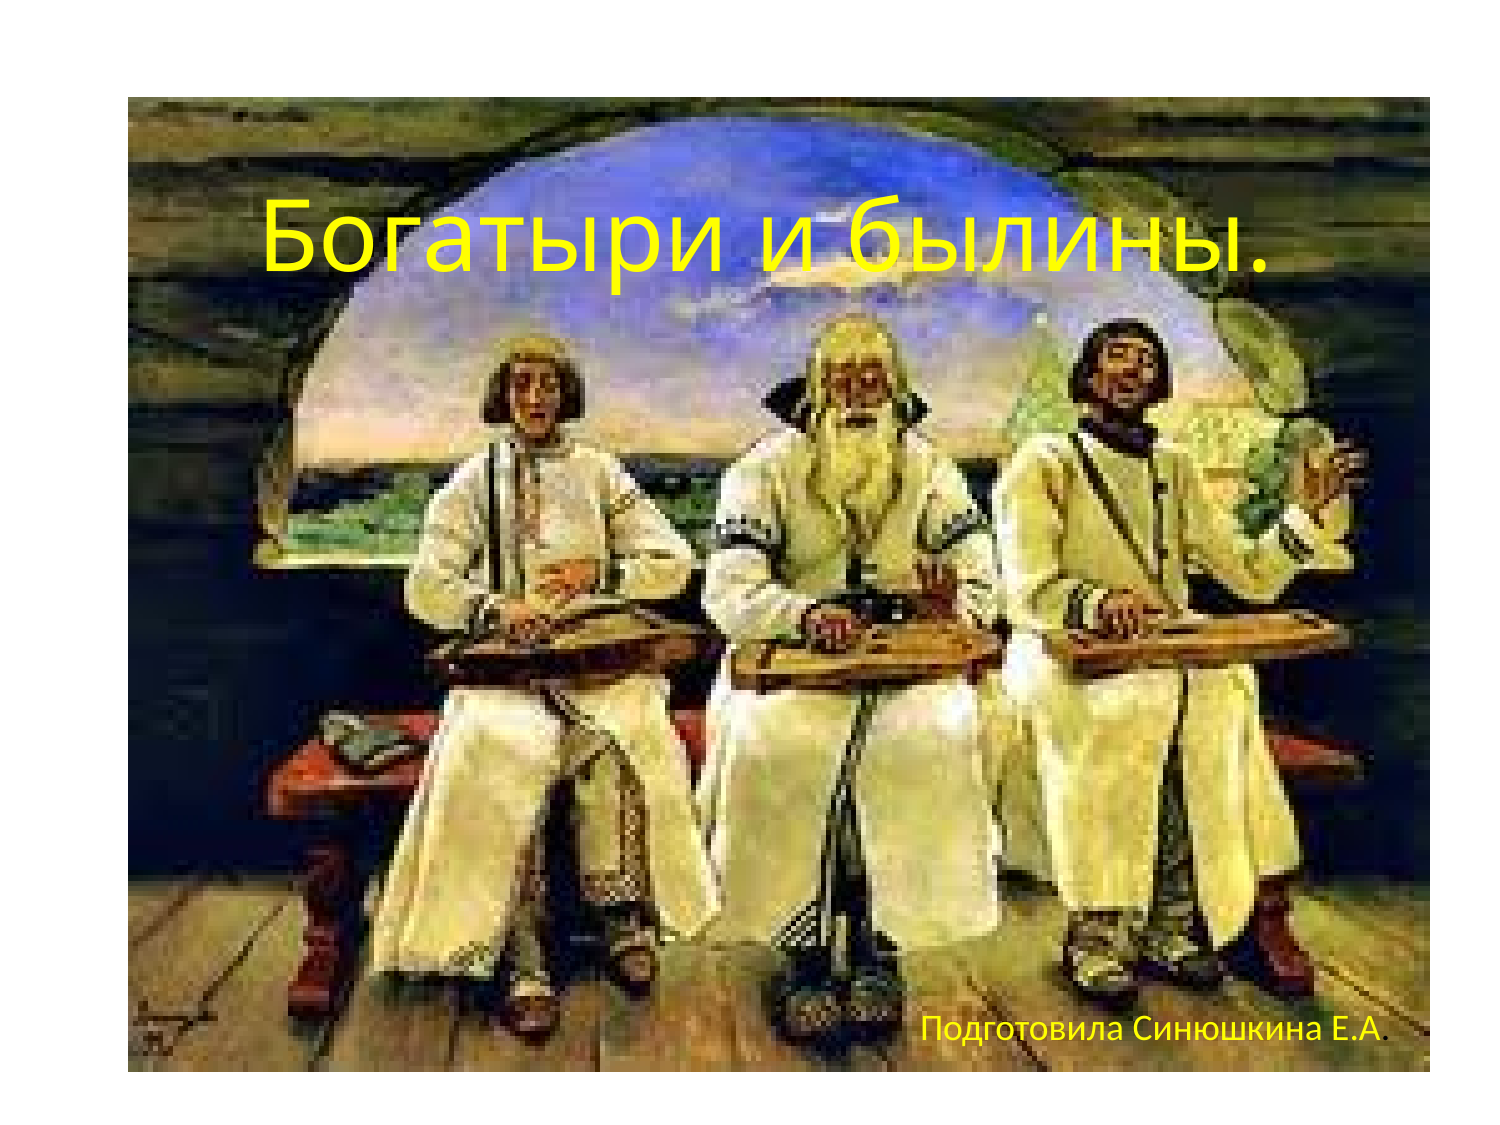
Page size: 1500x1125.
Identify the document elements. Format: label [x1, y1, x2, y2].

picture [128, 96, 1430, 1072]
